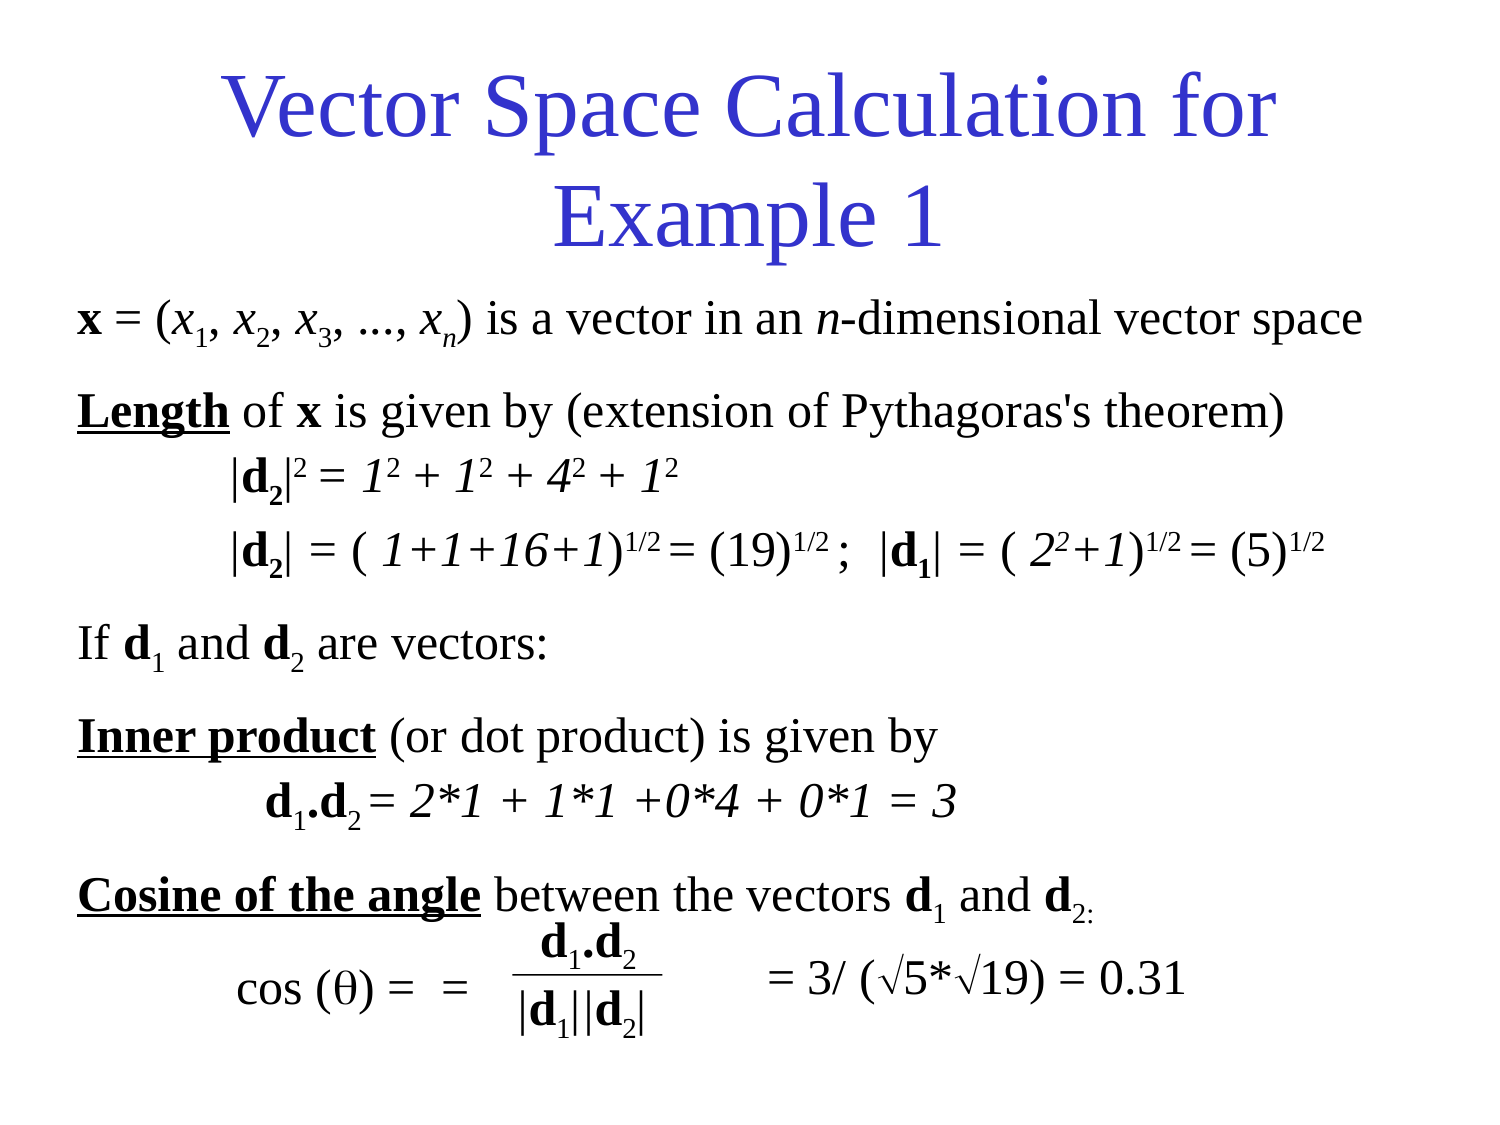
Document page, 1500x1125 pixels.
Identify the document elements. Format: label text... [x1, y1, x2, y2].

title Vector Space Calculation for Example 1 [112, 61, 1388, 249]
text_box x = (x1, x2, x3, ..., xn) is a vector in an n-dimensional vector space Length of x is given by (extension of Pythagoras's theorem) |d2|2 = 12 + 12 + 42 + 12 |d2| = ( 1+1+16+1)1/2 = (19)1/2 ; |d1| = ( 22+1)1/2 = (5)1/2 If d1 and d2 are vectors: Inner product (or dot product) is given by d1.d2 = 2*1 + 1*1 +0*4 + 0*1 = 3 Cosine of the angle between the vectors d1 and d2: cos () = = [62, 277, 1475, 1030]
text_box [499, 899, 676, 1037]
text_box = 3/ (5*19) = 0.31 [752, 936, 1203, 1012]
